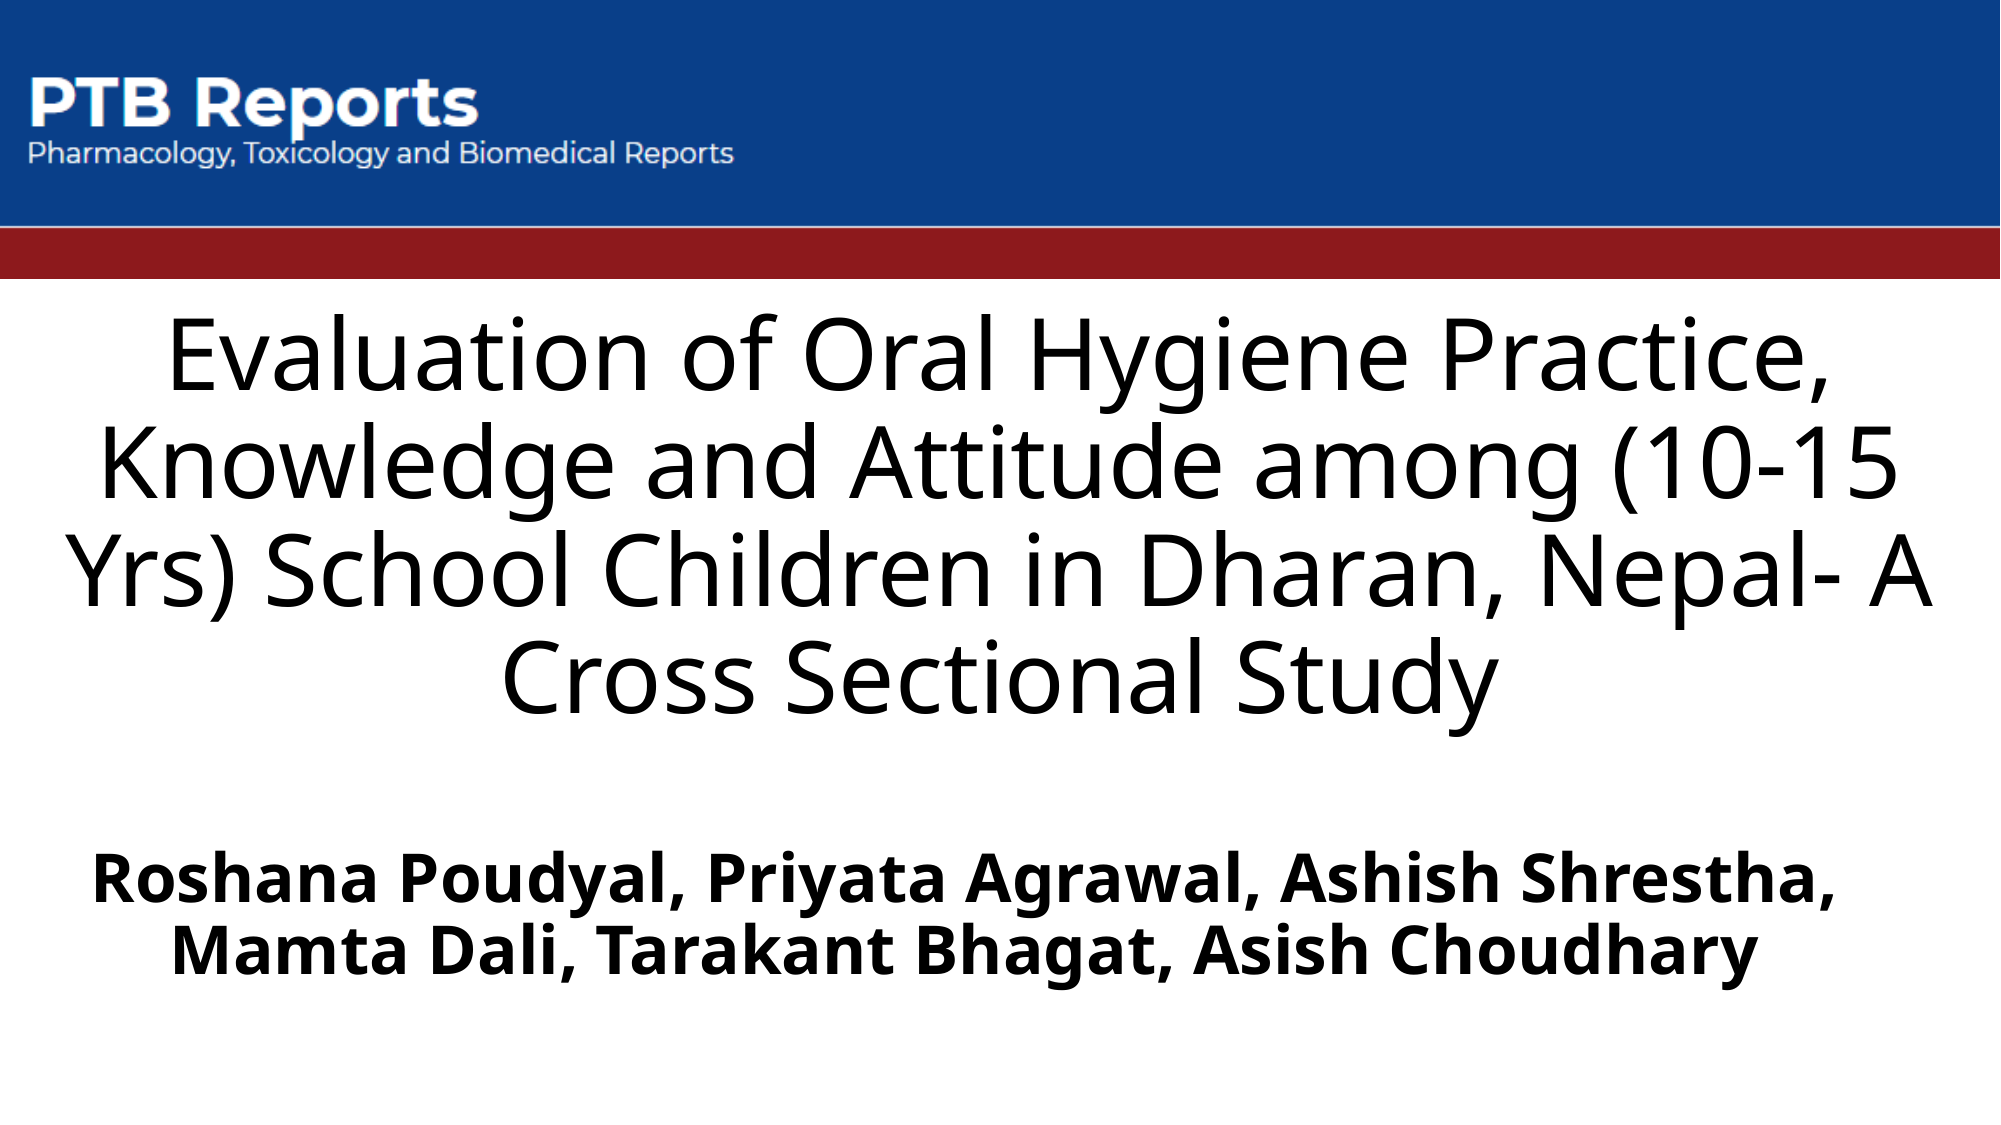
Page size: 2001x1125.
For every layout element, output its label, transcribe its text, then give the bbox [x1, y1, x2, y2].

title Evaluation of Oral Hygiene Practice, Knowledge and Attitude among (10-15 Yrs) School Children in Dharan, Nepal- A Cross Sectional Study [38, 314, 1962, 744]
picture [0, 0, 2000, 279]
subtitle Roshana Poudyal, Priyata Agrawal, Ashish Shrestha, Mamta Dali, Tarakant Bhagat, Asish Choudhary [63, 836, 1866, 1064]
